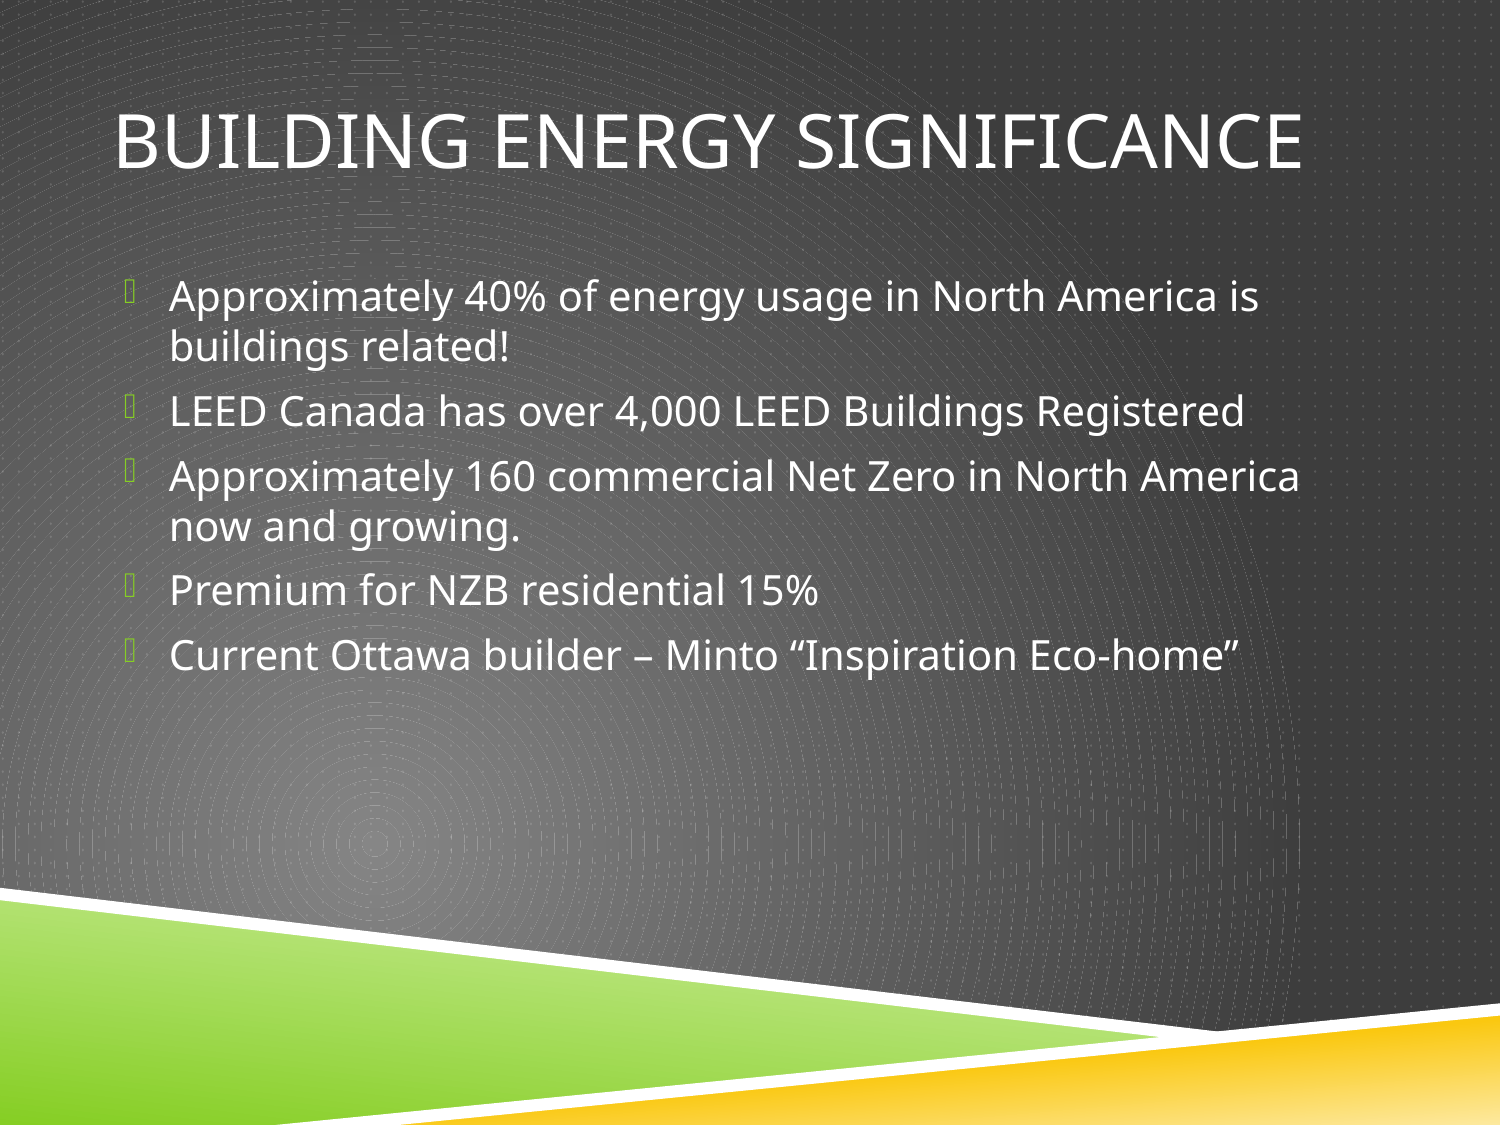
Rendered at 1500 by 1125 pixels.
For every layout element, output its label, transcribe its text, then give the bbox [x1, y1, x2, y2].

list Approximately 40% of energy usage in North America is buildings related! LEED Canada has over 4,000 LEED Buildings Registered Approximately 160 commercial Net Zero in North America now and growing. Premium for NZB residential 15% Current Ottawa builder – Minto “Inspiration Eco-home” [112, 262, 1388, 875]
title Building Energy Significance [112, 45, 1388, 233]
